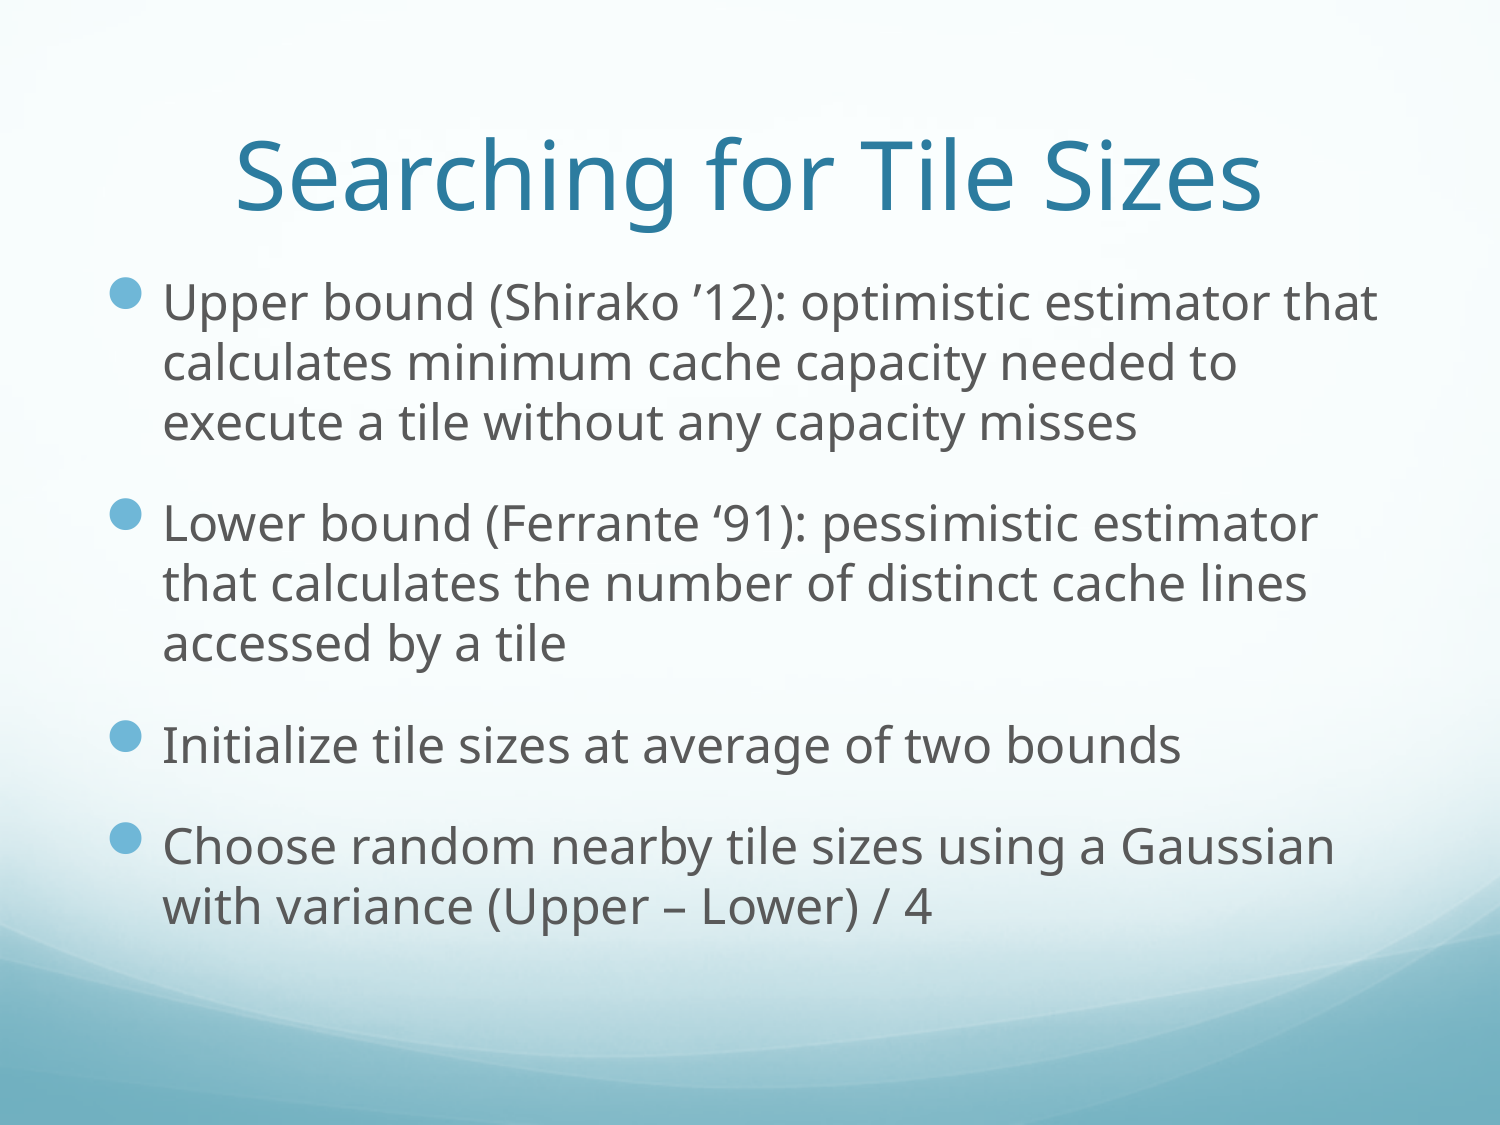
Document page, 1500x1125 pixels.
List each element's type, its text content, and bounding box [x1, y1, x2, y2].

title Searching for Tile Sizes [90, 17, 1410, 237]
list Upper bound (Shirako ’12): optimistic estimator that calculates minimum cache capacity needed to execute a tile without any capacity misses Lower bound (Ferrante ‘91): pessimistic estimator that calculates the number of distinct cache lines accessed by a tile Initialize tile sizes at average of two bounds Choose random nearby tile sizes using a Gaussian with variance (Upper – Lower) / 4 [90, 262, 1410, 975]
